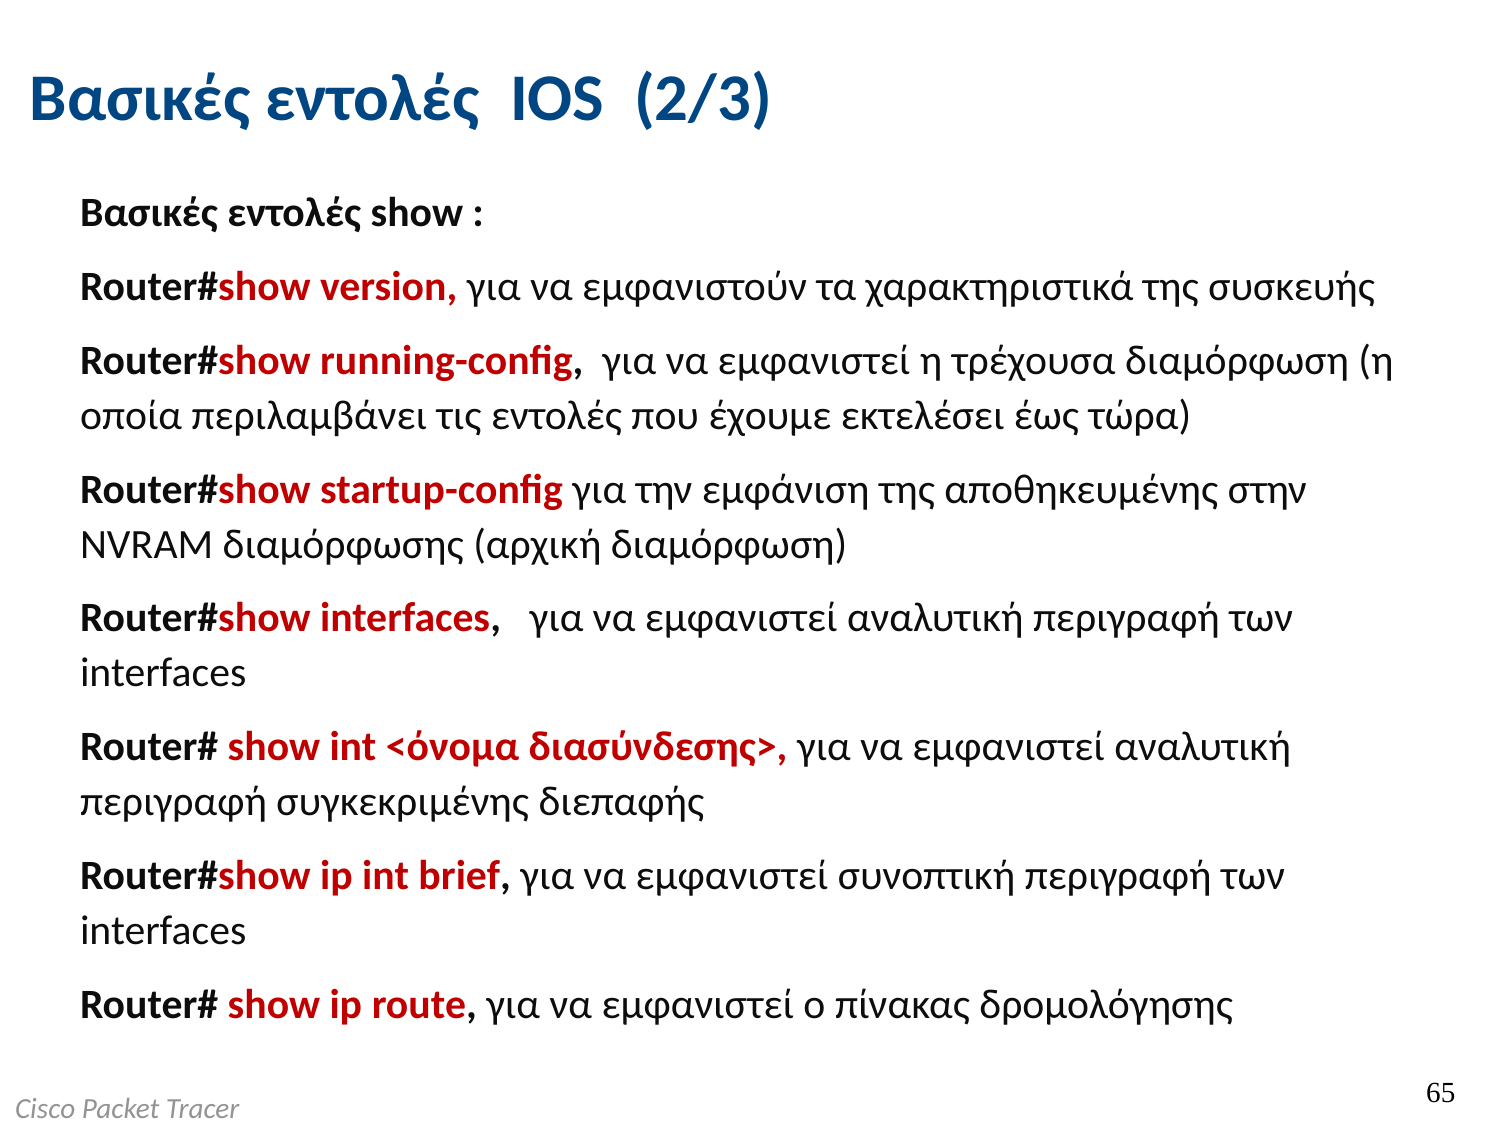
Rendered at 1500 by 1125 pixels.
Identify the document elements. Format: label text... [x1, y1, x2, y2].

footer Cisco Packet Tracer [0, 1081, 841, 1125]
slide_number 65 [1157, 1066, 1471, 1125]
title Βασικές εντολές IOS (2/3) [14, 13, 1486, 173]
list Βασικές εντολές show : Router#show version, για να εμφανιστούν τα χαρακτηριστικά της συσκευής Router#show running-config, για να εμφανιστεί η τρέχουσα διαμόρφωση (η οποία περιλαμβάνει τις εντολές που έχουμε εκτελέσει έως τώρα) Router#show startup-config για την εμφάνιση της αποθηκευμένης στην NVRAM διαμόρφωσης (αρχική διαμόρφωση) Router#show interfaces, για να εμφανιστεί αναλυτική περιγραφή των interfaces Router# show int <όνομα διασύνδεσης>, για να εμφανιστεί αναλυτική περιγραφή συγκεκριμένης διεπαφής Router#show ip int brief, για να εμφανιστεί συνοπτική περιγραφή των interfaces Router# show ip route, για να εμφανιστεί ο πίνακας δρομολόγησης [64, 172, 1448, 1043]
